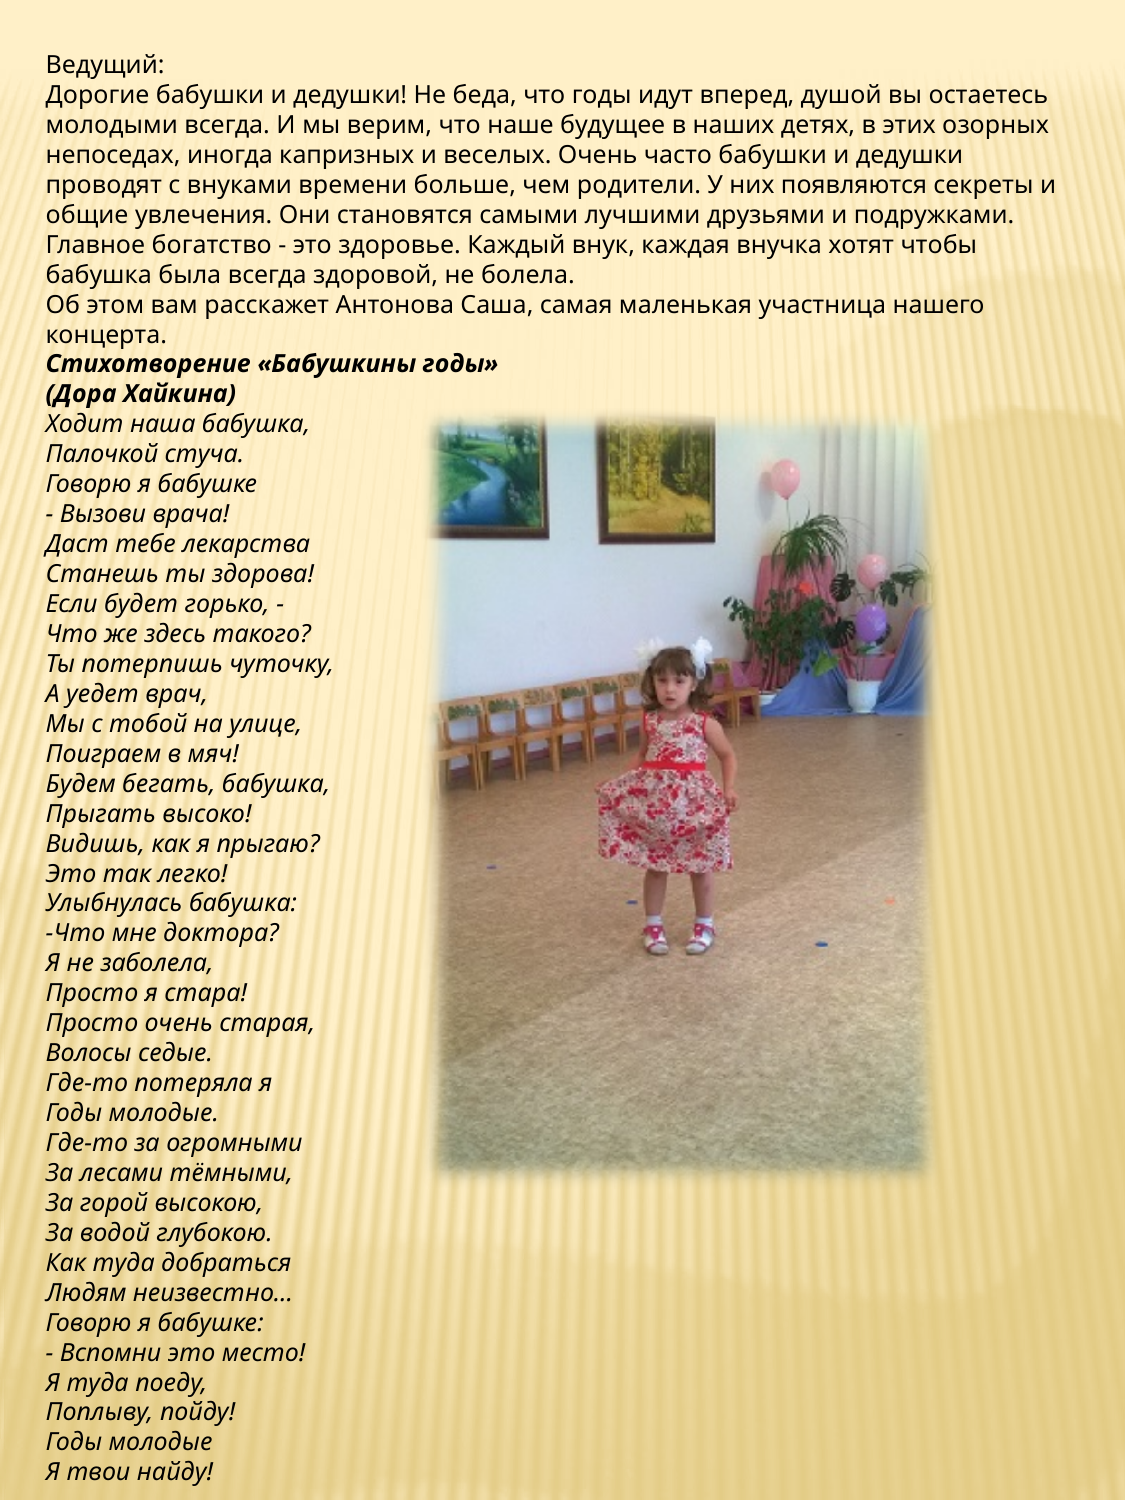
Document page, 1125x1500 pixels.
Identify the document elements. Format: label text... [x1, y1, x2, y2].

picture [420, 407, 942, 1189]
text_box Ведущий: Дорогие бабушки и дедушки! Не беда, что годы идут вперед, душой вы остаетесь молодыми всегда. И мы верим, что наше будущее в наших детях, в этих озорных непоседах, иногда капризных и веселых. Очень часто бабушки и дедушки проводят с внуками времени больше, чем родители. У них появляются секреты и общие увлечения. Они становятся самыми лучшими друзьями и подружками. Главное богатство - это здоровье. Каждый внук, каждая внучка хотят чтобы бабушка была всегда здоровой, не болела. Об этом вам расскажет Антонова Саша, самая маленькая участница нашего концерта. Стихотворение «Бабушкины годы» (Дора Хайкина) Ходит наша бабушка, Палочкой стуча. Говорю я бабушке - Вызови врача! Даст тебе лекарства Станешь ты здорова! Если будет горько, - Что же здесь такого? Ты потерпишь чуточку, А уедет врач, Мы с тобой на улице, Поиграем в мяч! Будем бегать, бабушка, Прыгать высоко! Видишь, как я прыгаю? Это так легко! Улыбнулась бабушка: -Что мне доктора? Я не заболела, Просто я стара! Просто очень старая, Волосы седые. Где-то потеряла я Годы молодые. Где-то за огромными За лесами тёмными, За горой высокою, За водой глубокою. Как туда добраться Людям неизвестно… Говорю я бабушке: - Вспомни это место! Я туда поеду, Поплыву, пойду! Годы молодые Я твои найду! [30, 41, 1083, 1494]
